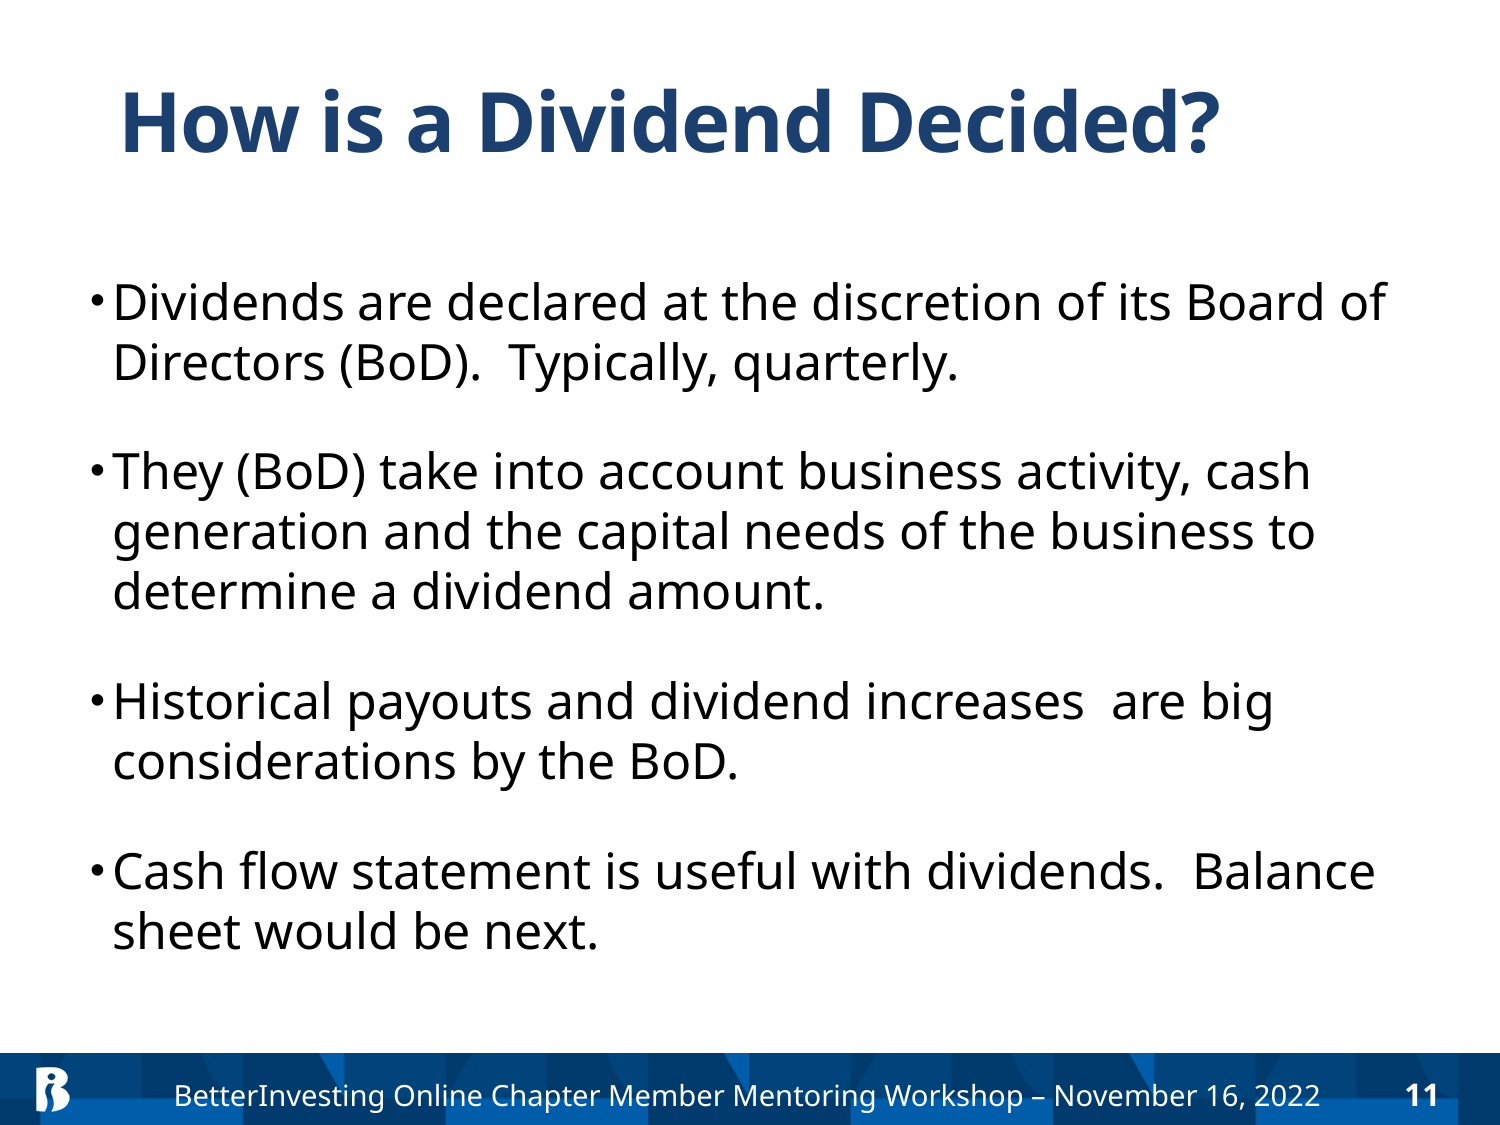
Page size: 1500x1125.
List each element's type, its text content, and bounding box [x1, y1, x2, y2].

list Dividends are declared at the discretion of its Board of Directors (BoD). Typically, quarterly. They (BoD) take into account business activity, cash generation and the capital needs of the business to determine a dividend amount. Historical payouts and dividend increases are big considerations by the BoD. Cash flow statement is useful with dividends. Balance sheet would be next. [75, 262, 1425, 1088]
picture [1156, 1092, 1165, 1104]
picture [683, 1092, 692, 1104]
picture [1274, 1088, 1283, 1104]
picture [178, 1096, 188, 1104]
slide_number 11 [1382, 1072, 1463, 1121]
title How is a Dividend Decided? [103, 50, 1397, 188]
picture [178, 1088, 187, 1094]
picture [888, 1088, 895, 1102]
picture [398, 1088, 411, 1104]
picture [900, 1088, 907, 1101]
picture [1061, 1088, 1070, 1102]
picture [1225, 1095, 1234, 1104]
picture [616, 1088, 626, 1102]
picture [740, 1088, 750, 1102]
picture [0, 1037, 1500, 1125]
